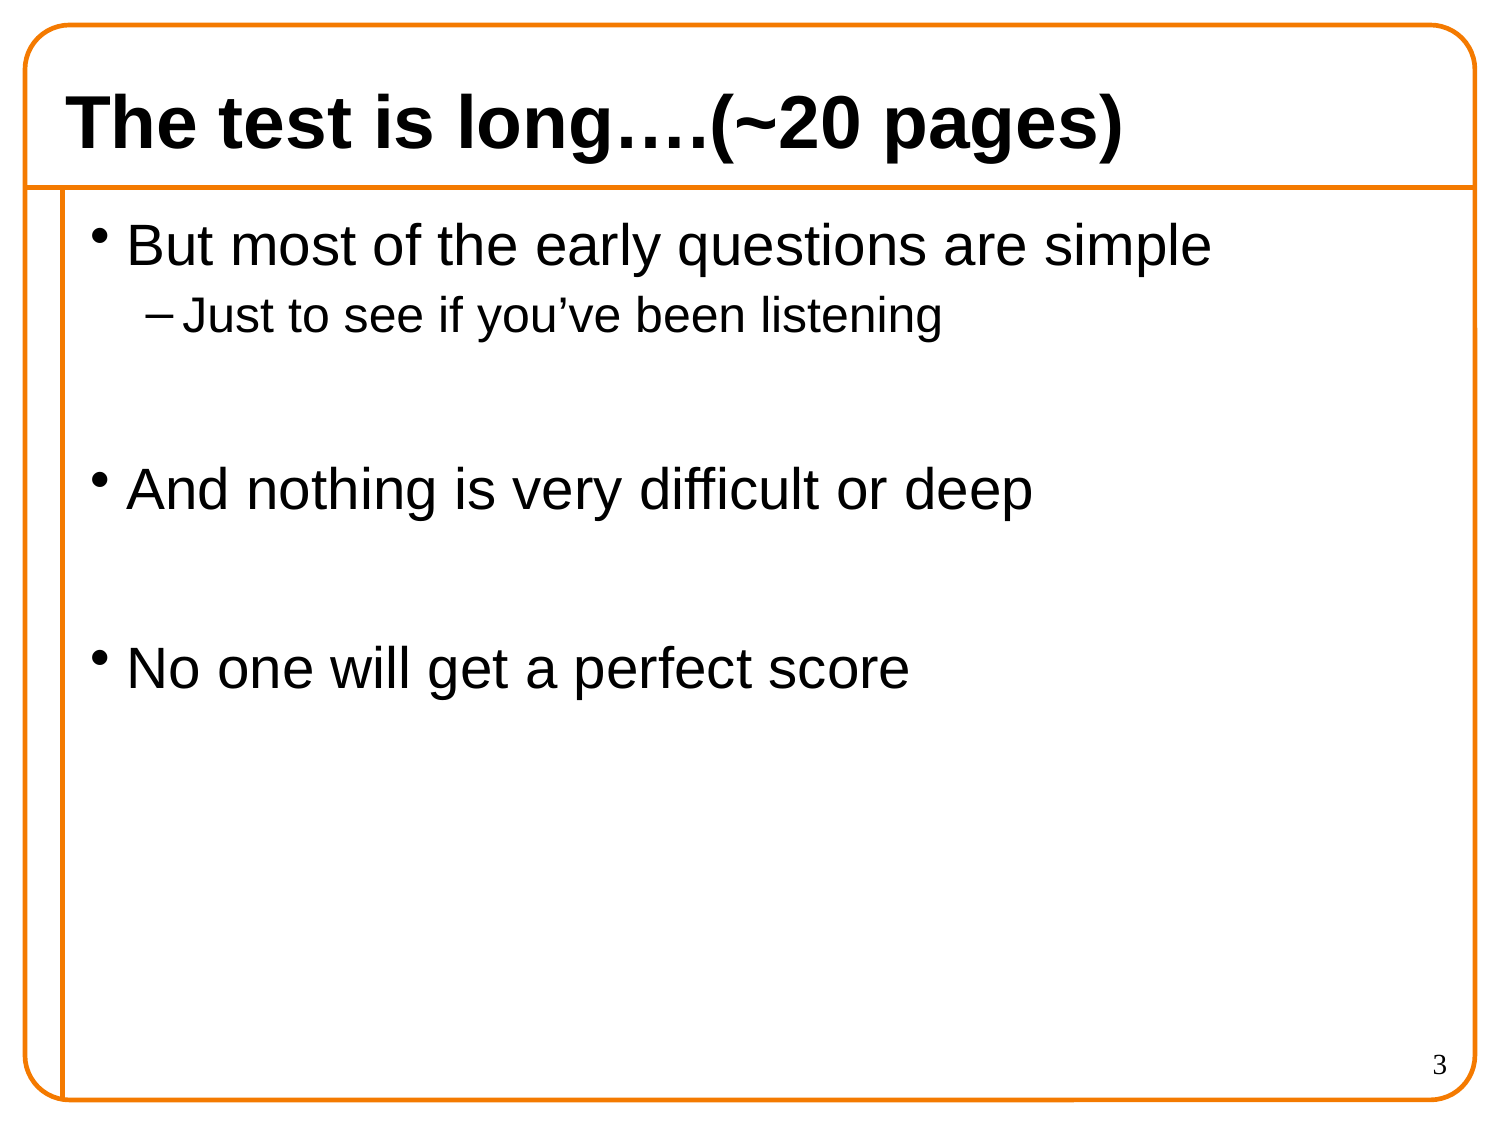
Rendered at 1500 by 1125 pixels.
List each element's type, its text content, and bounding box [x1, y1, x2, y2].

title The test is long….(~20 pages) [50, 62, 1463, 175]
list But most of the early questions are simple Just to see if you’ve been listening And nothing is very difficult or deep No one will get a perfect score [75, 200, 1463, 1100]
slide_number 3 [1312, 1037, 1463, 1101]
